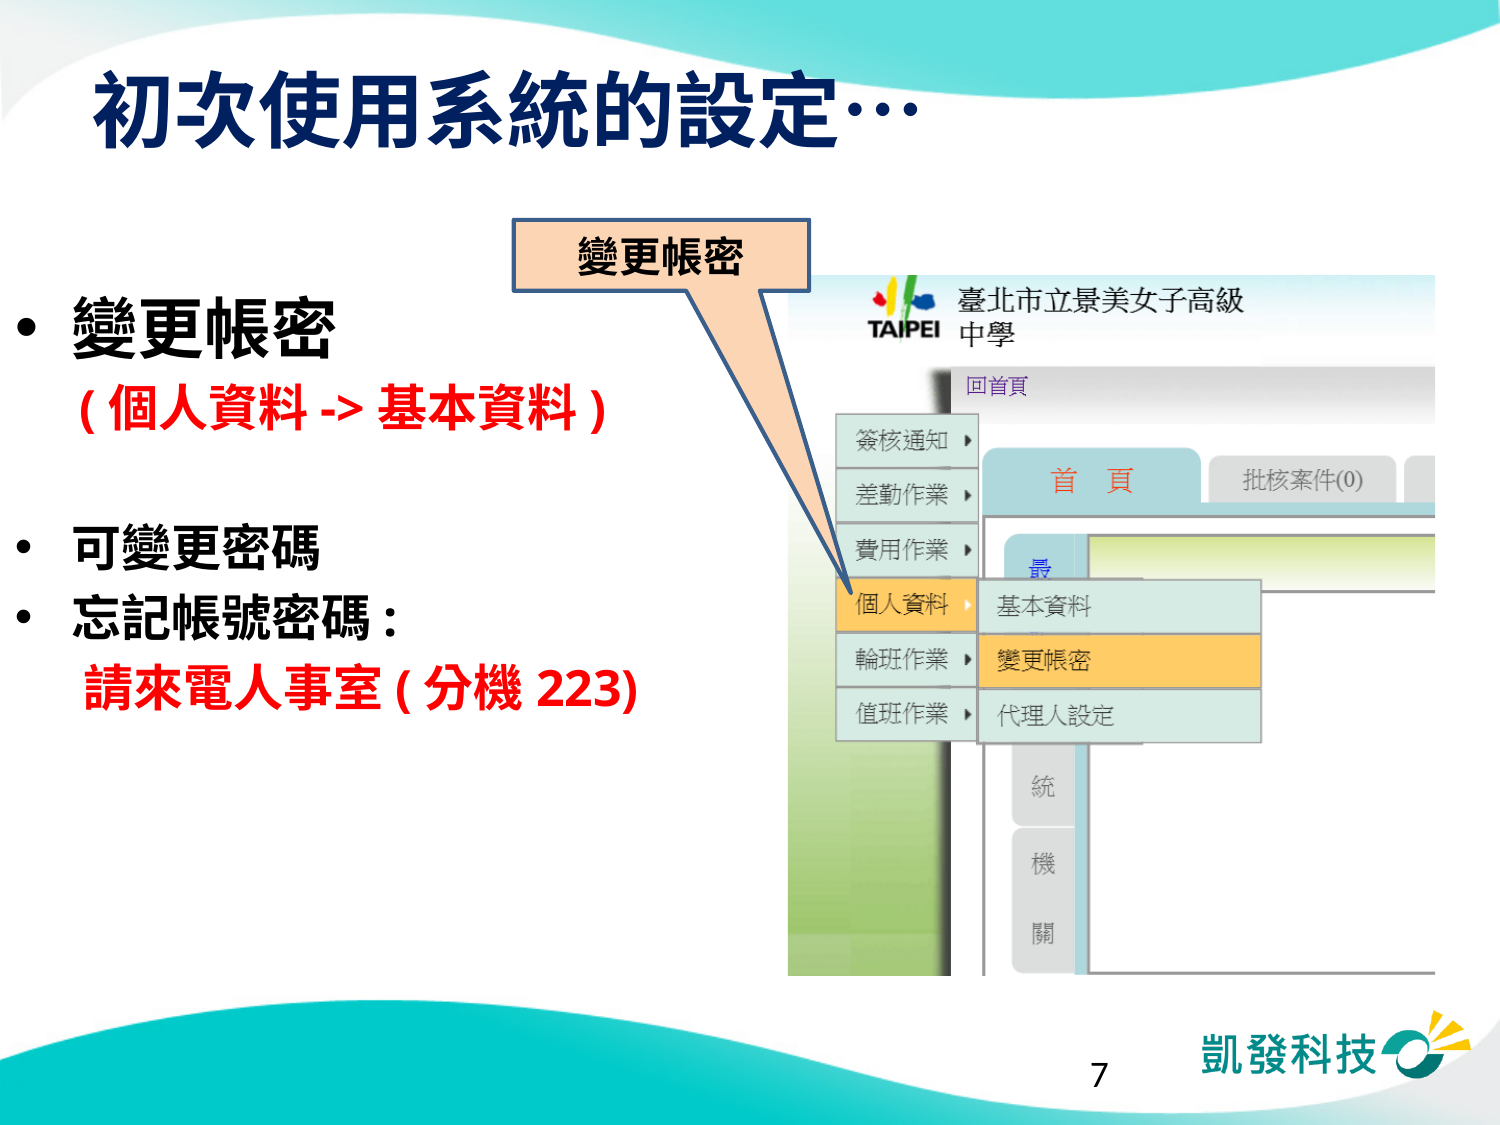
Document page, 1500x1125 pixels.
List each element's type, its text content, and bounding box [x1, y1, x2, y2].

list 變更帳密 (個人資料->基本資料) 可變更密碼 忘記帳號密碼: 請來電人事室(分機223) [0, 278, 681, 1003]
slide_number 7 [1074, 1042, 1425, 1103]
title 初次使用系統的設定… [76, 30, 1427, 185]
text_box 變更帳密 [511, 217, 812, 472]
picture [0, 0, 1500, 1125]
